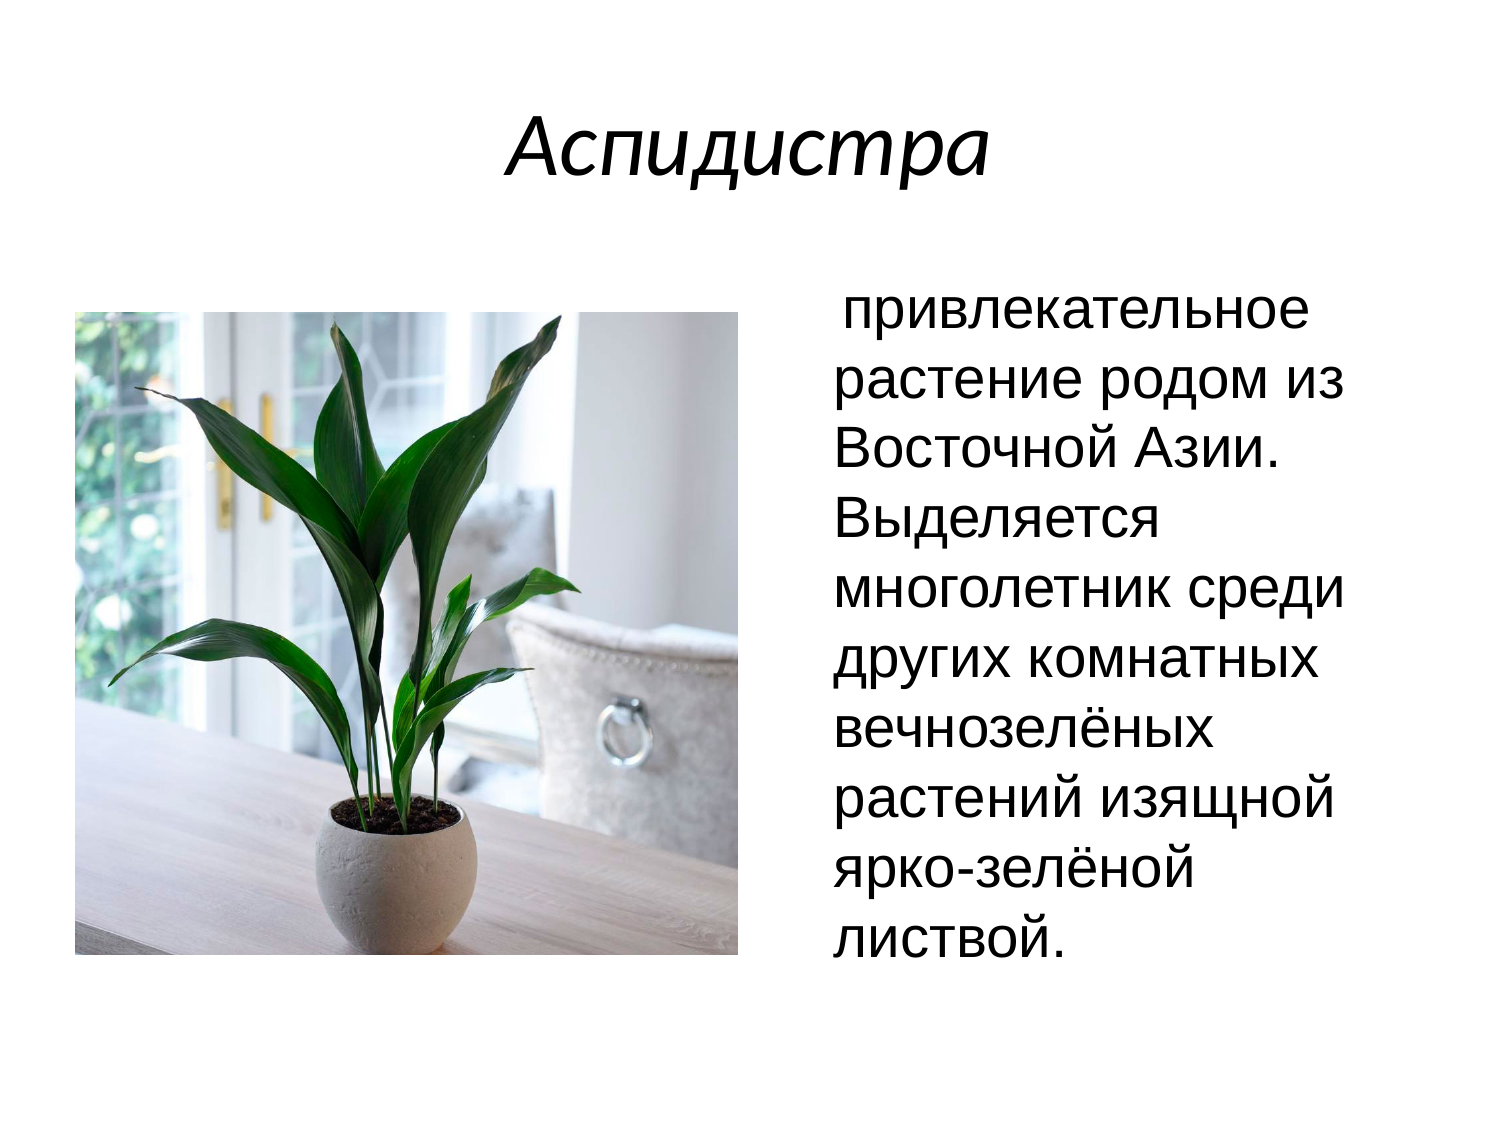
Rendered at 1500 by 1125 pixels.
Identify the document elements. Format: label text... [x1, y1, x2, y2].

list привлекательное растение родом из Восточной Азии. Выделяется многолетник среди других комнатных вечнозелёных растений изящной ярко-зелёной листвой. [762, 262, 1425, 1005]
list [74, 312, 738, 956]
title Аспидистра [75, 45, 1425, 233]
